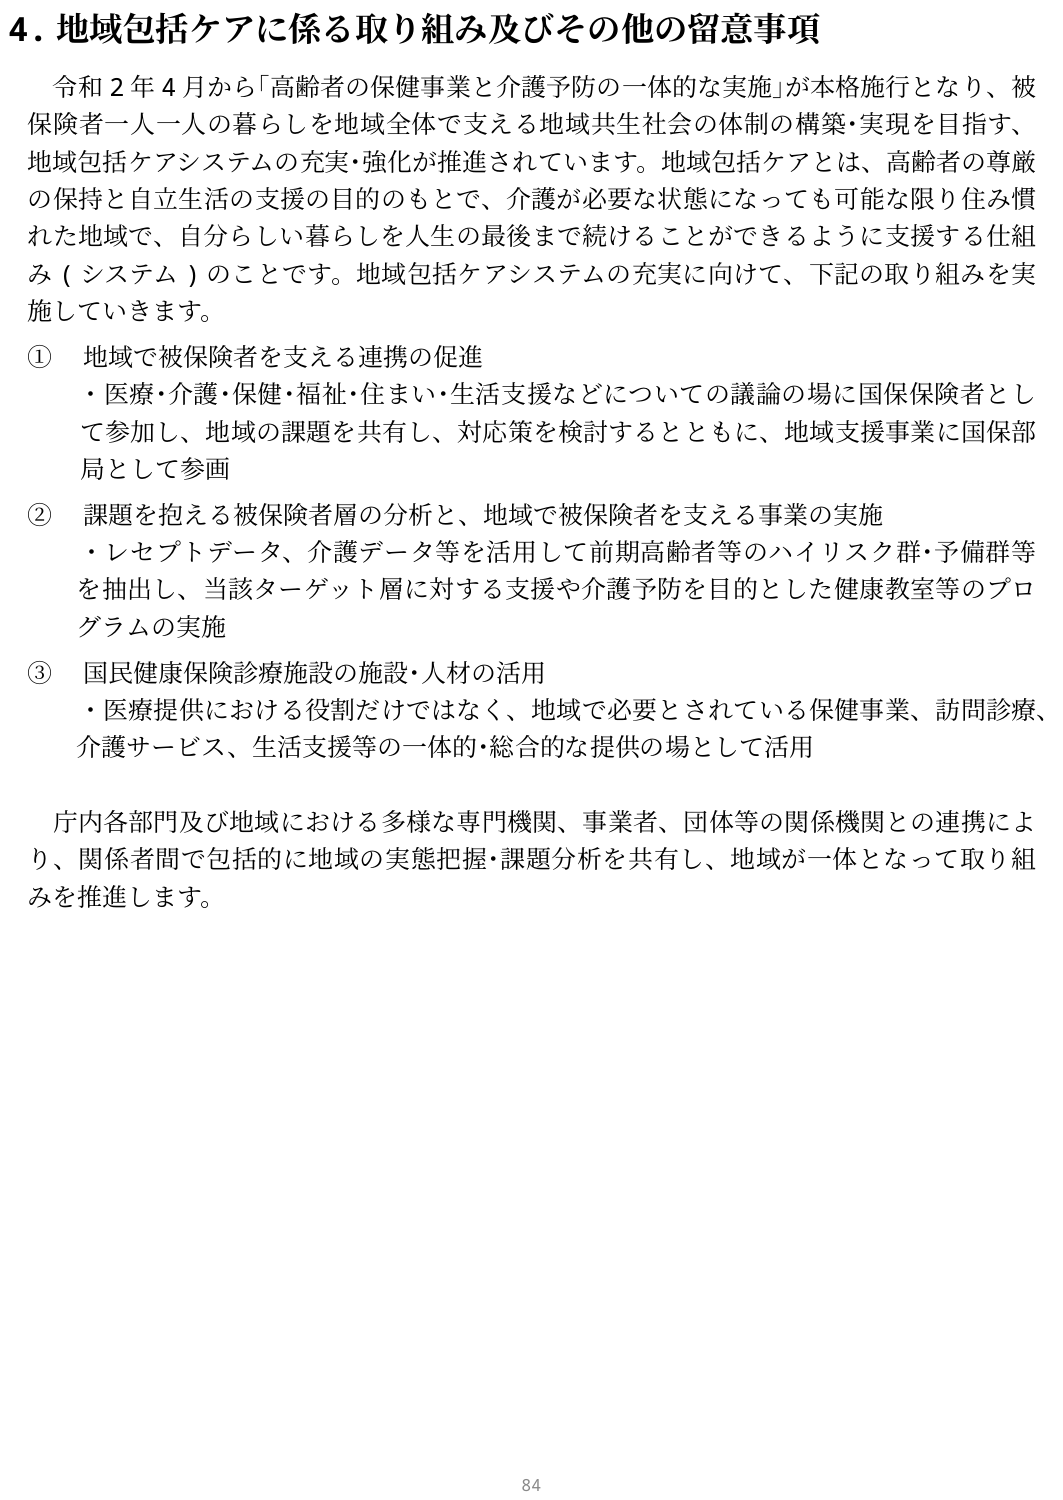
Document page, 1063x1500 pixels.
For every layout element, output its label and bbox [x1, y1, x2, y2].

text_box [8, 0, 1052, 919]
slide_number [407, 1446, 656, 1500]
